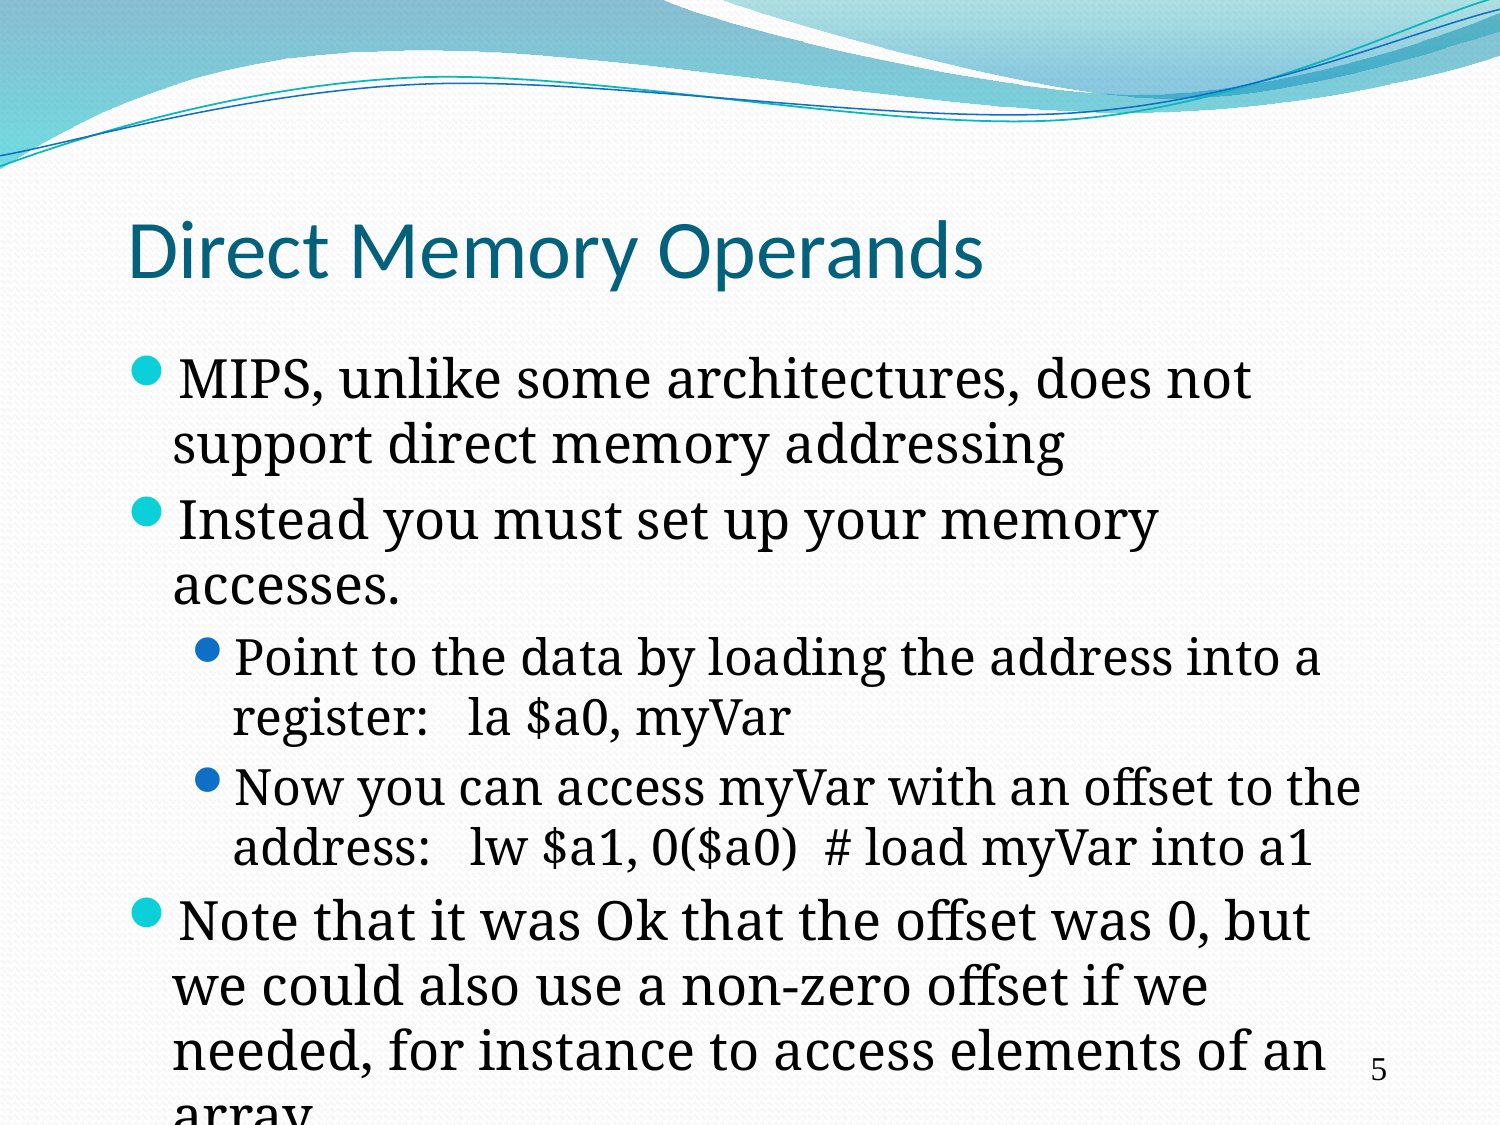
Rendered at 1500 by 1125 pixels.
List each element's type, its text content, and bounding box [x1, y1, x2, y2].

text_box Direct Memory Operands [112, 187, 1388, 288]
slide_number 5 [1224, 1025, 1388, 1088]
text_box MIPS, unlike some architectures, does not support direct memory addressing Instead you must set up your memory accesses. Point to the data by loading the address into a register: la $a0, myVar Now you can access myVar with an offset to the address: lw $a1, 0($a0) # load myVar into a1 Note that it was Ok that the offset was 0, but we could also use a non-zero offset if we needed, for instance to access elements of an array. [112, 337, 1388, 1013]
